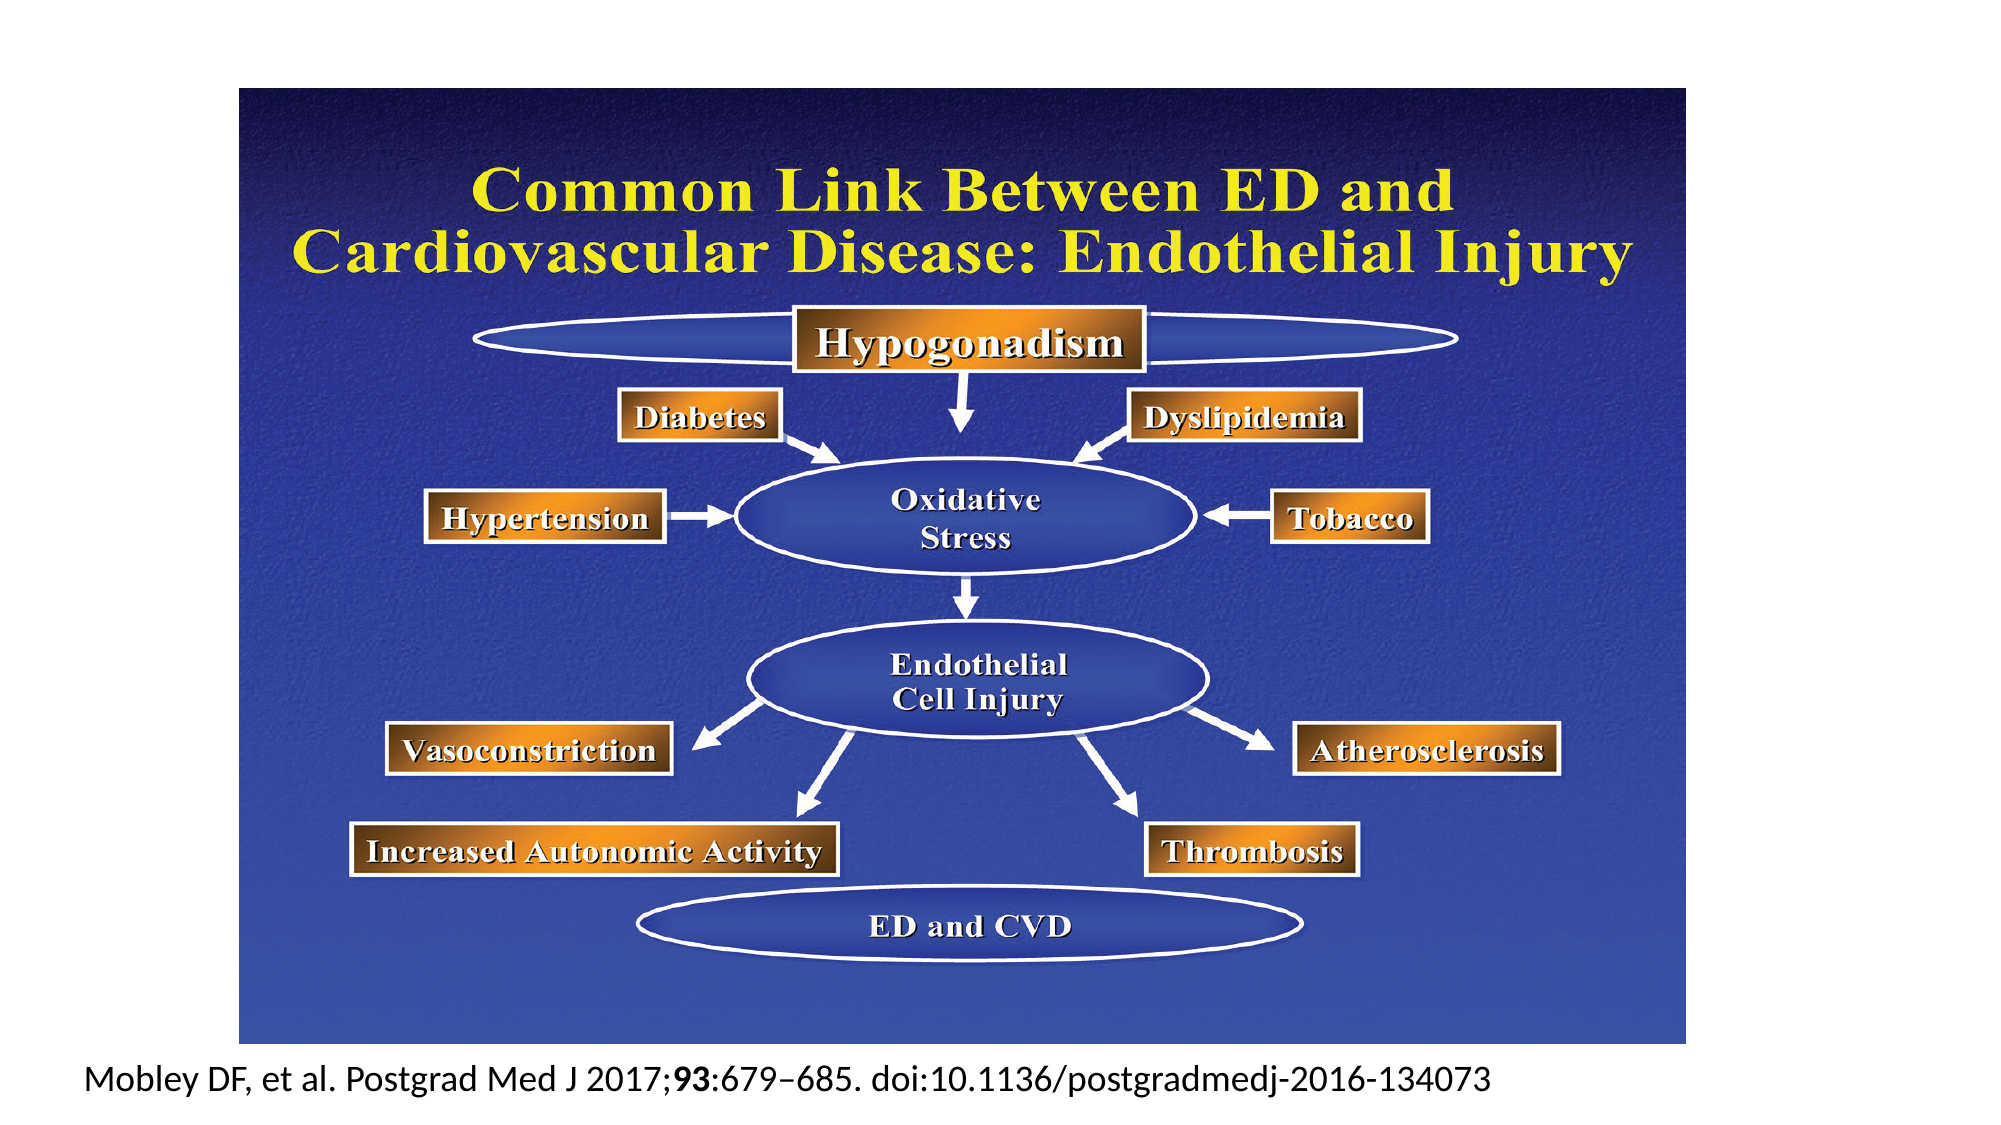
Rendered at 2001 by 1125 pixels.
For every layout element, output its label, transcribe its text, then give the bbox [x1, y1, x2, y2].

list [238, 88, 1686, 1044]
text_box Mobley DF, et al. Postgrad Med J 2017;93:679–685. doi:10.1136/postgradmedj-2016-134073 [68, 1046, 1686, 1106]
